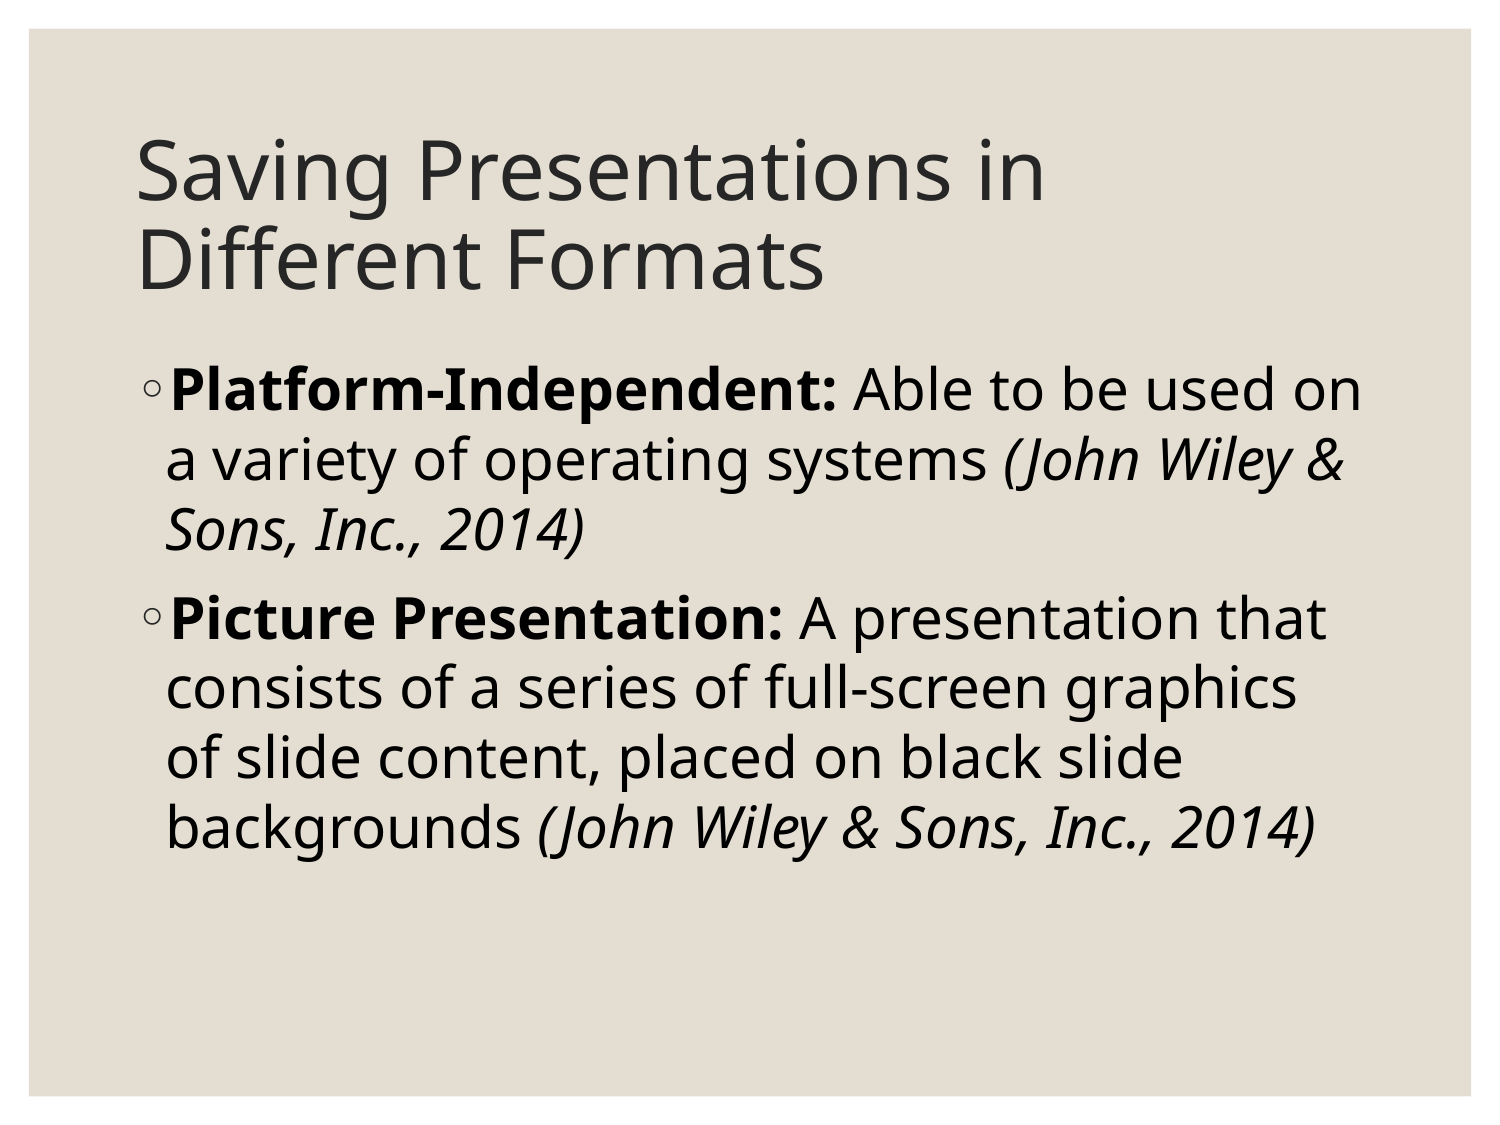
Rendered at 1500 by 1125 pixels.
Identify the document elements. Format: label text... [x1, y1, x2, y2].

title Saving Presentations in Different Formats [120, 105, 1380, 331]
list Platform-Independent: Able to be used on a variety of operating systems (John Wiley & Sons, Inc., 2014) Picture Presentation: A presentation that consists of a series of full-screen graphics of slide content, placed on black slide backgrounds (John Wiley & Sons, Inc., 2014) [120, 345, 1380, 990]
